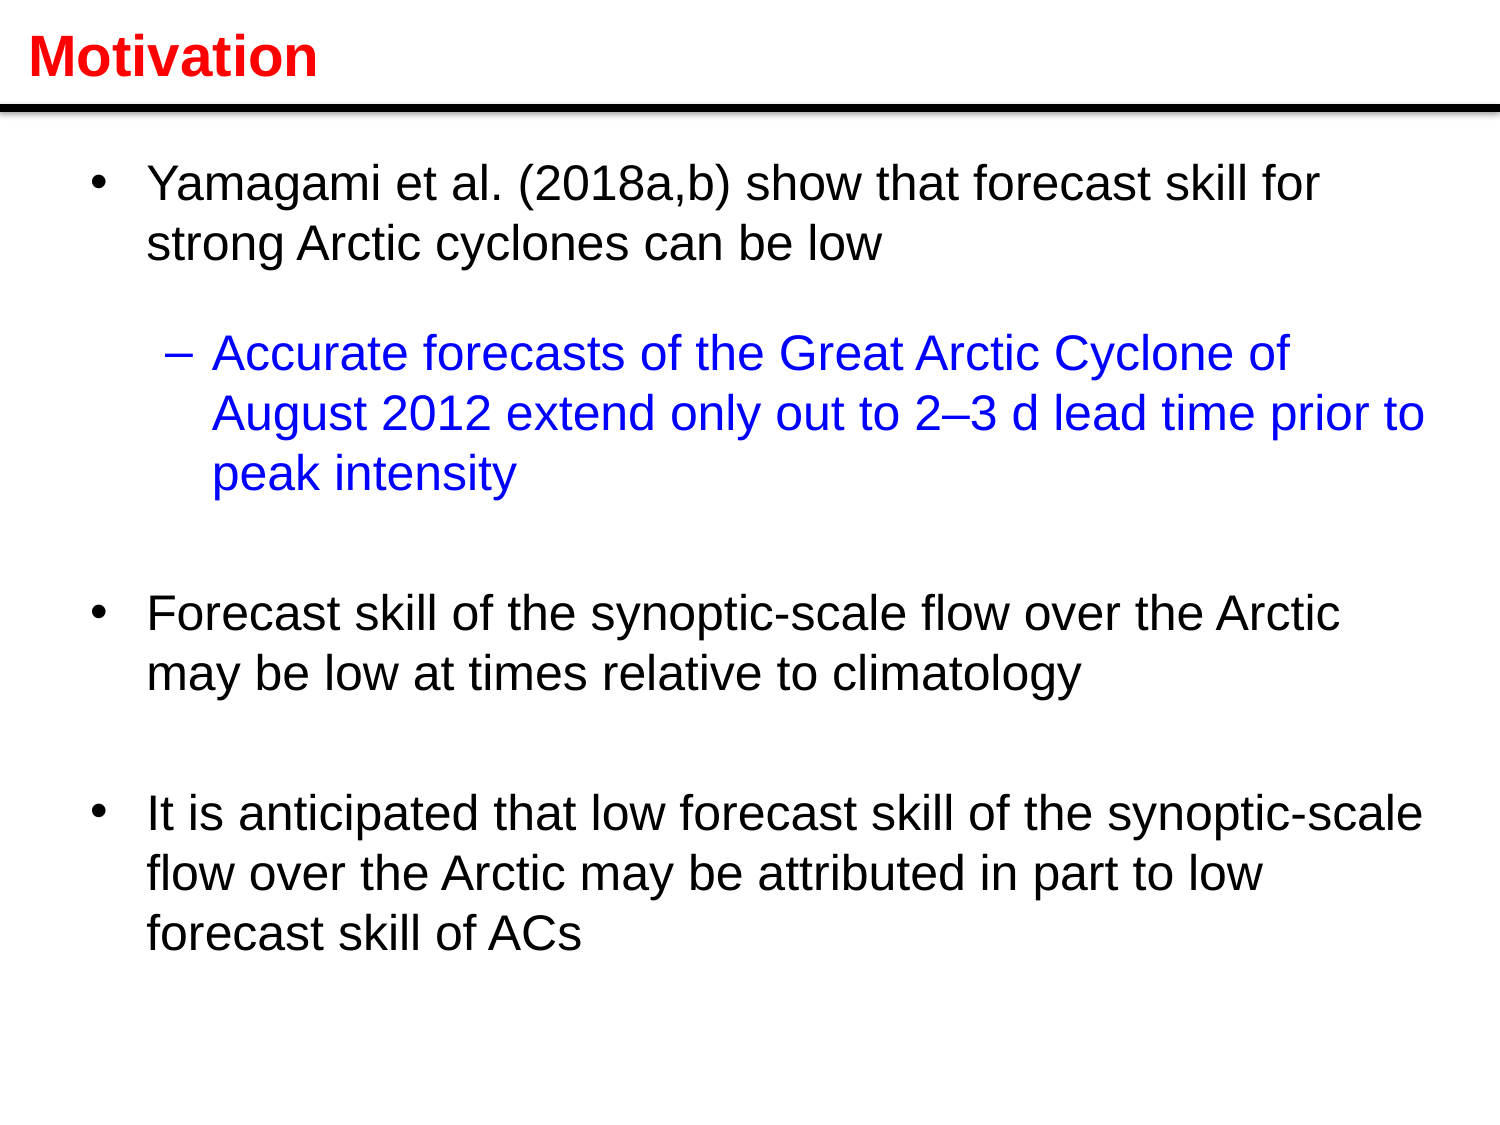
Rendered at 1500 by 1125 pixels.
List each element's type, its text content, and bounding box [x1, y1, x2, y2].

list Yamagami et al. (2018a,b) show that forecast skill for strong Arctic cyclones can be low Accurate forecasts of the Great Arctic Cyclone of August 2012 extend only out to 2–3 d lead time prior to peak intensity Forecast skill of the synoptic-scale flow over the Arctic may be low at times relative to climatology It is anticipated that low forecast skill of the synoptic-scale flow over the Arctic may be attributed in part to low forecast skill of ACs [75, 143, 1445, 1086]
title Motivation [13, 0, 1345, 107]
